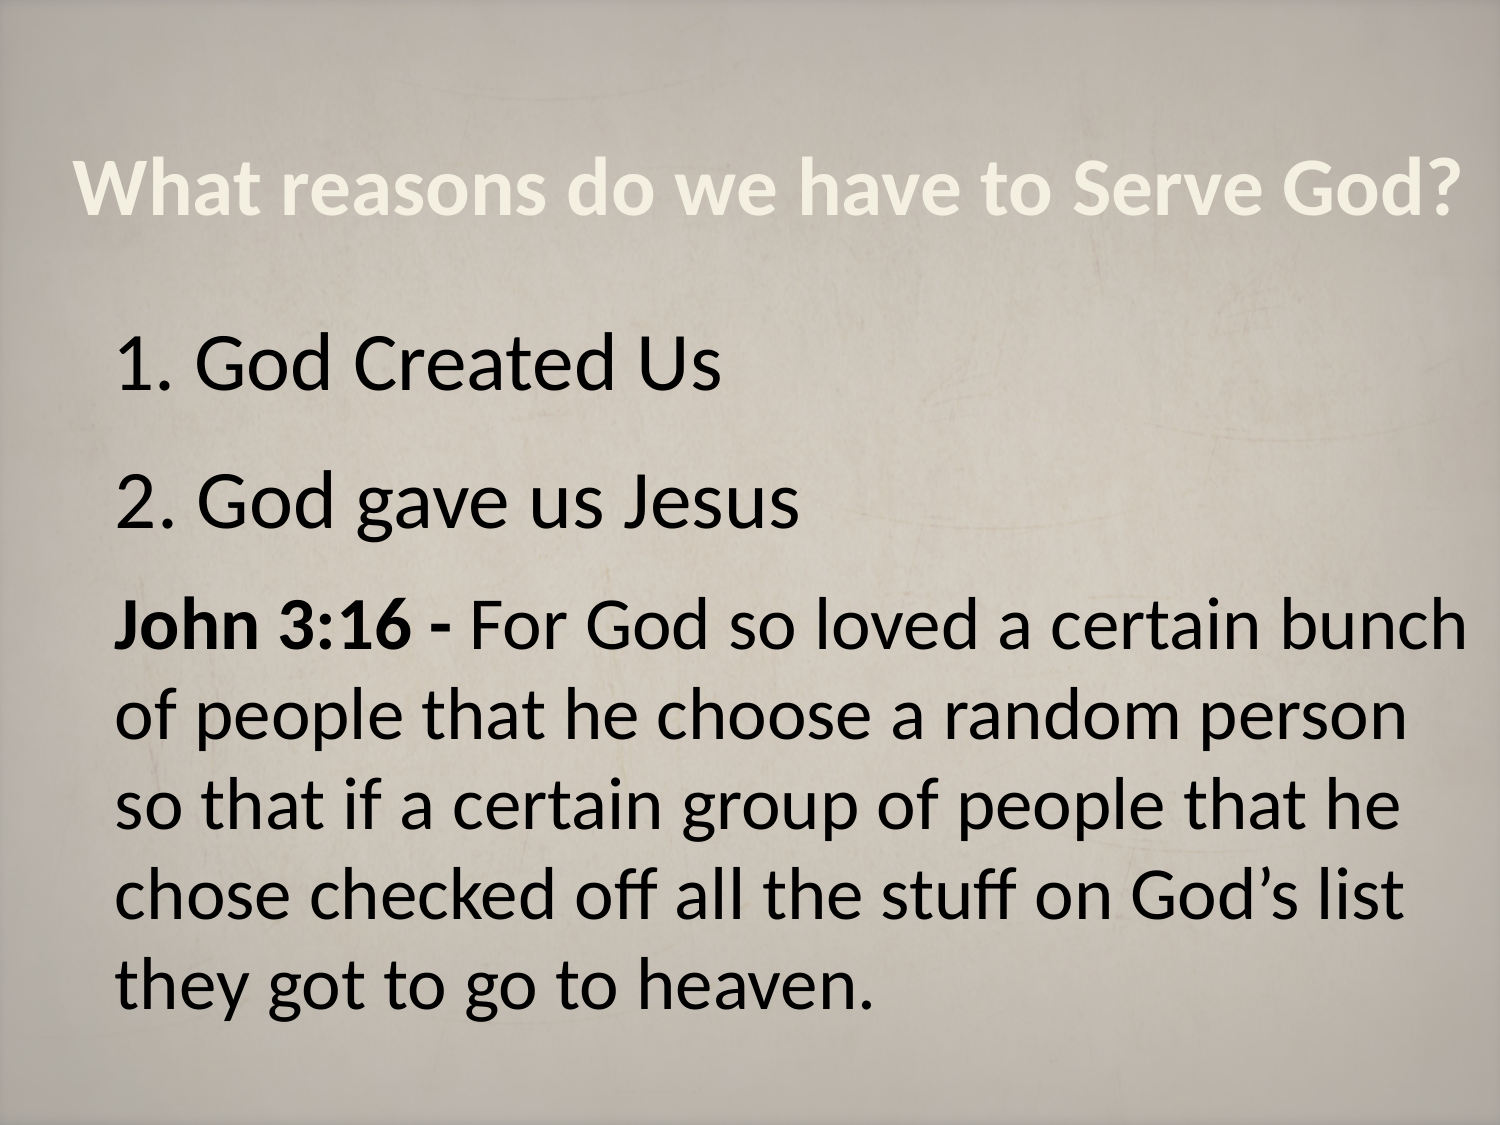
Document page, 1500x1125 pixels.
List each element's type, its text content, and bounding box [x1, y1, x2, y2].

text_box 2. God gave us Jesus John 3:16 - For God so loved a certain bunch of people that he choose a random person so that if a certain group of people that he chose checked off all the stuff on God’s list they got to go to heaven. [100, 437, 1500, 1125]
text_box What reasons do we have to Serve God? [0, 124, 1480, 340]
text_box 1. God Created Us [97, 340, 739, 415]
